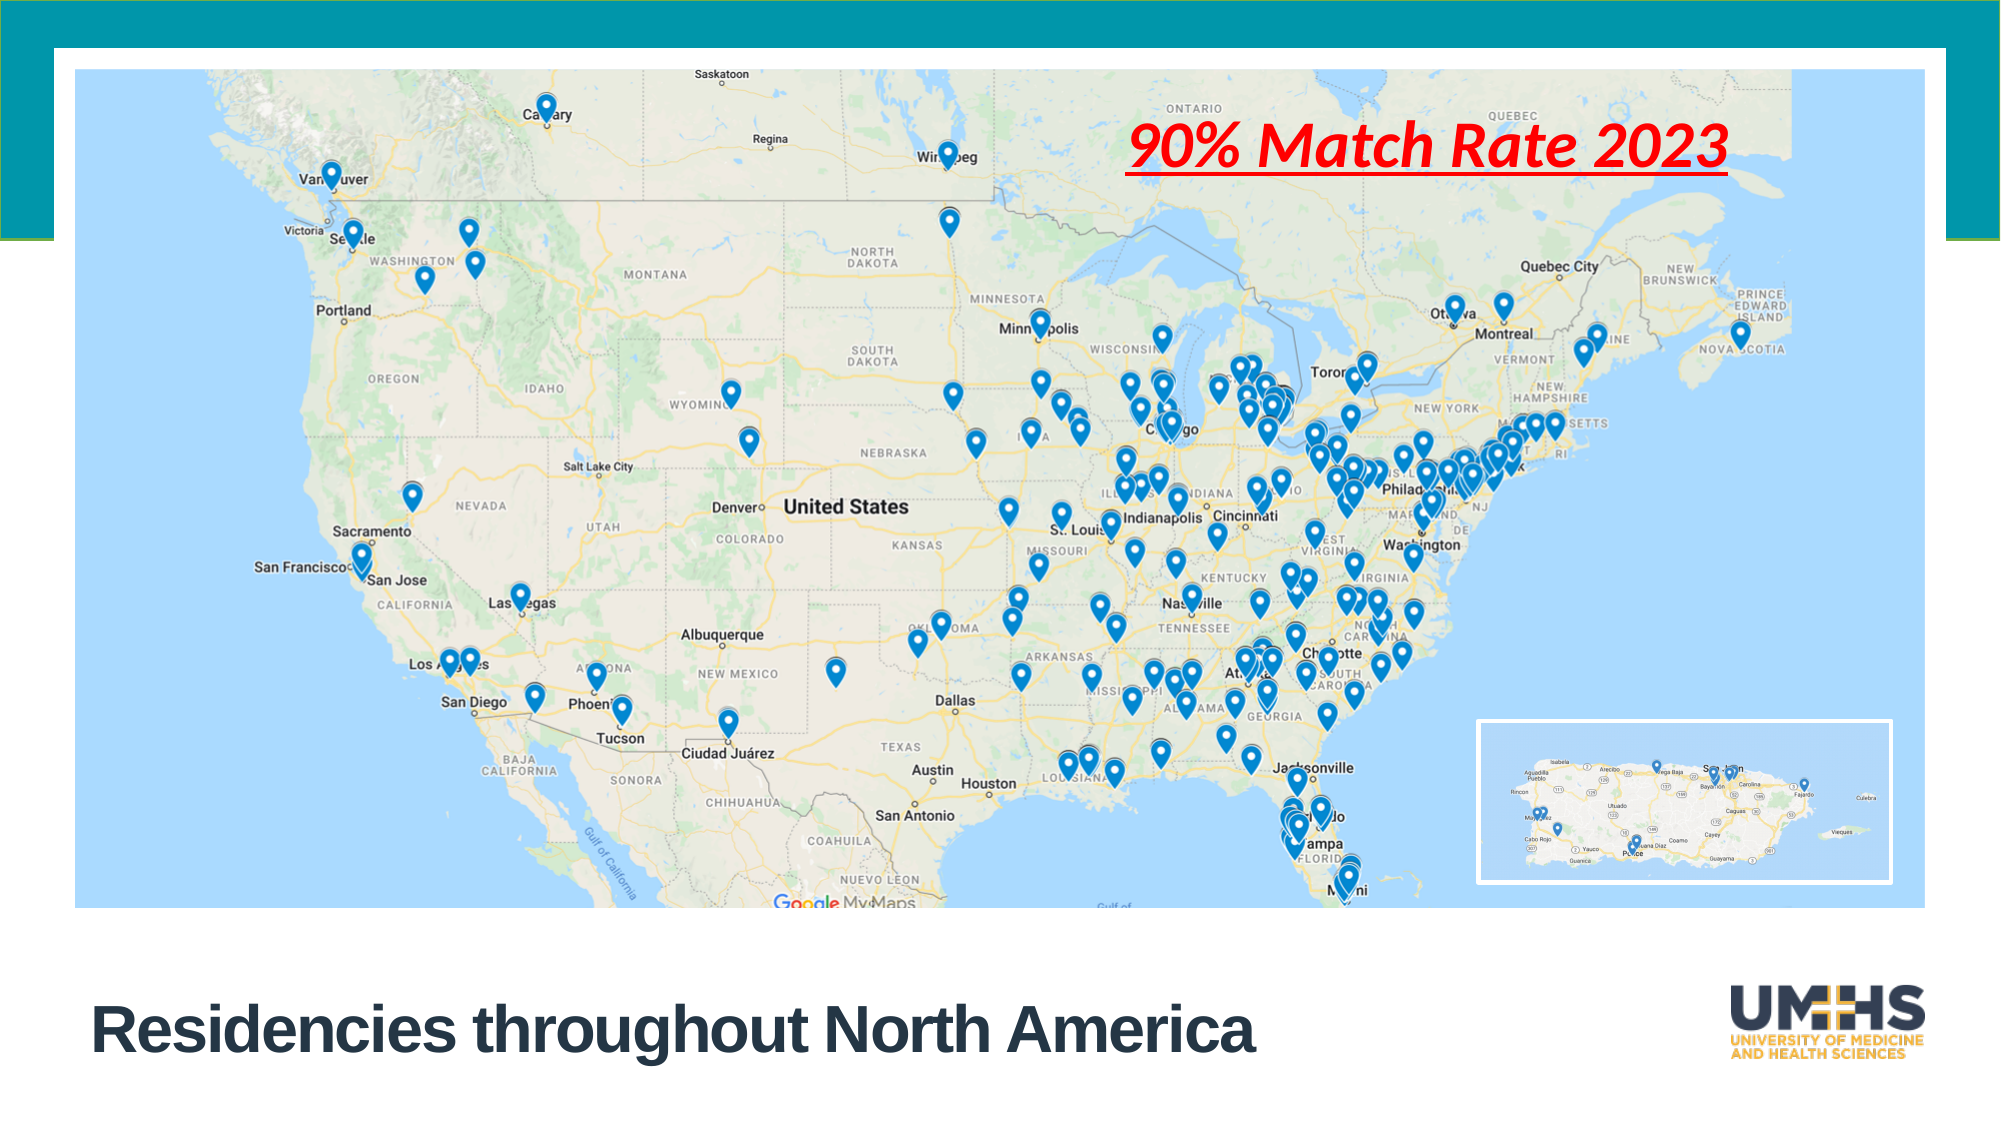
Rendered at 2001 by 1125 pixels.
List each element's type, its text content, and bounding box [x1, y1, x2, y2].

picture [1731, 979, 1925, 1065]
list Residencies throughout North America [75, 987, 1673, 1057]
picture [74, 68, 1925, 909]
